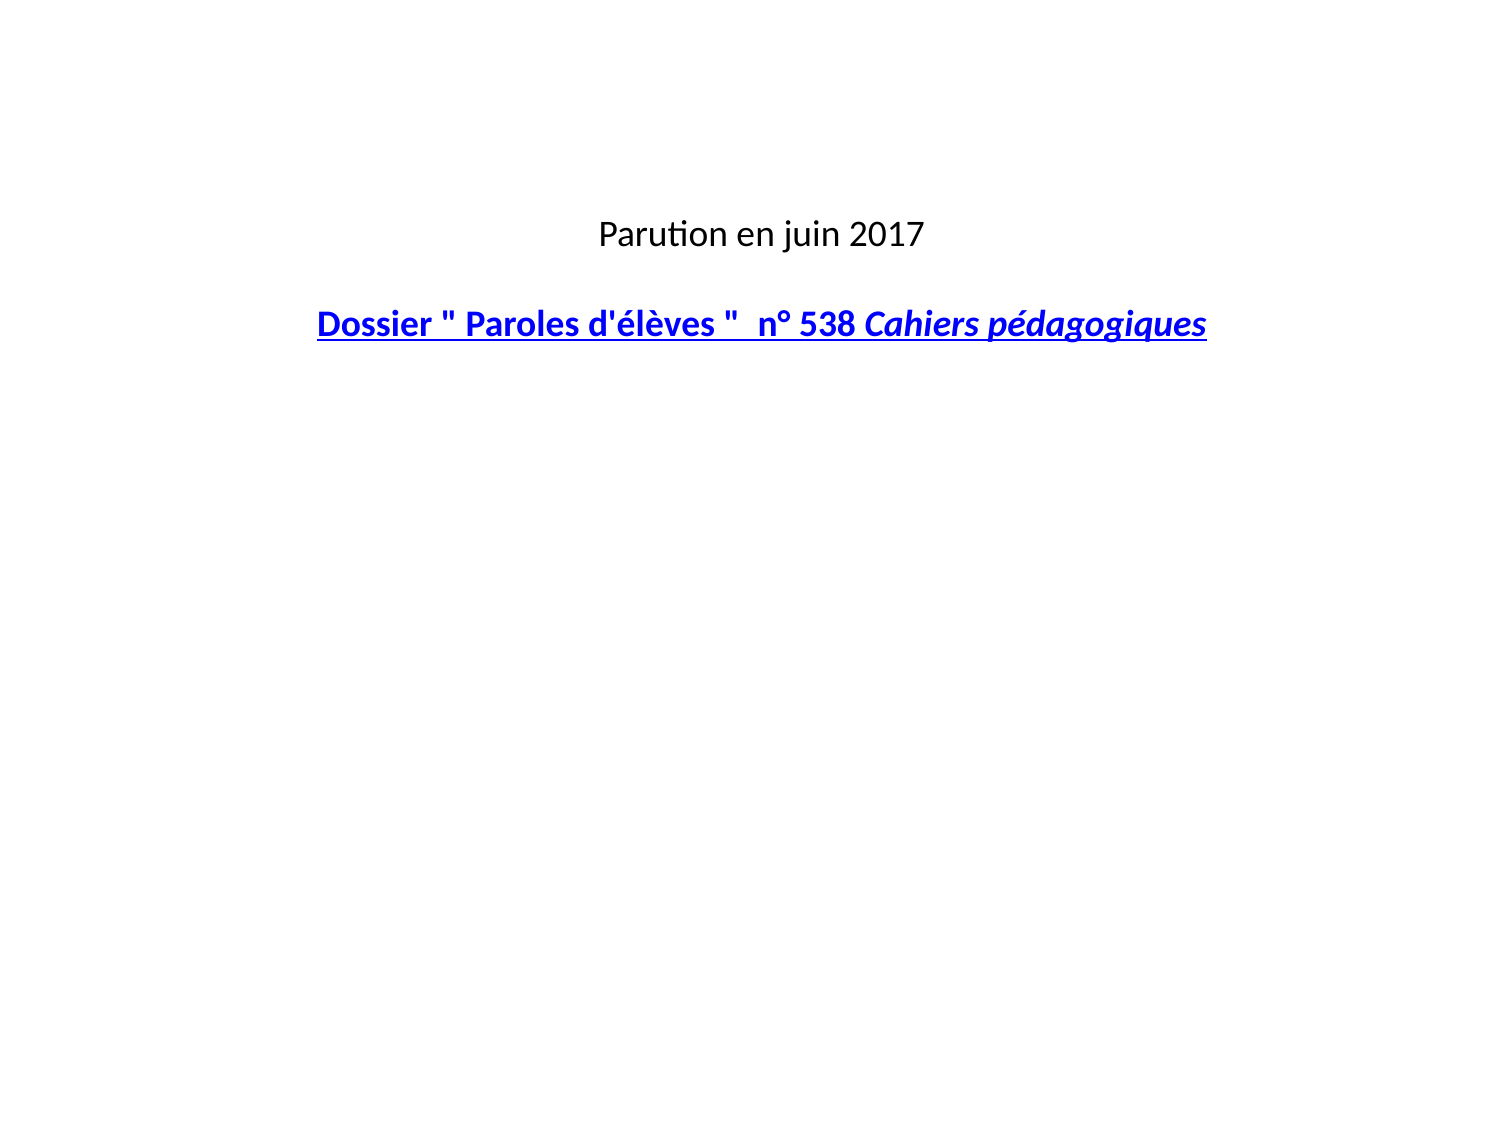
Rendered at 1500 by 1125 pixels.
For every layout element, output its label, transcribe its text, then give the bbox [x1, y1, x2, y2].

text_box Parution en juin 2017 Dossier " Paroles d'élèves " n° 538 Cahiers pédagogiques [76, 66, 1447, 352]
